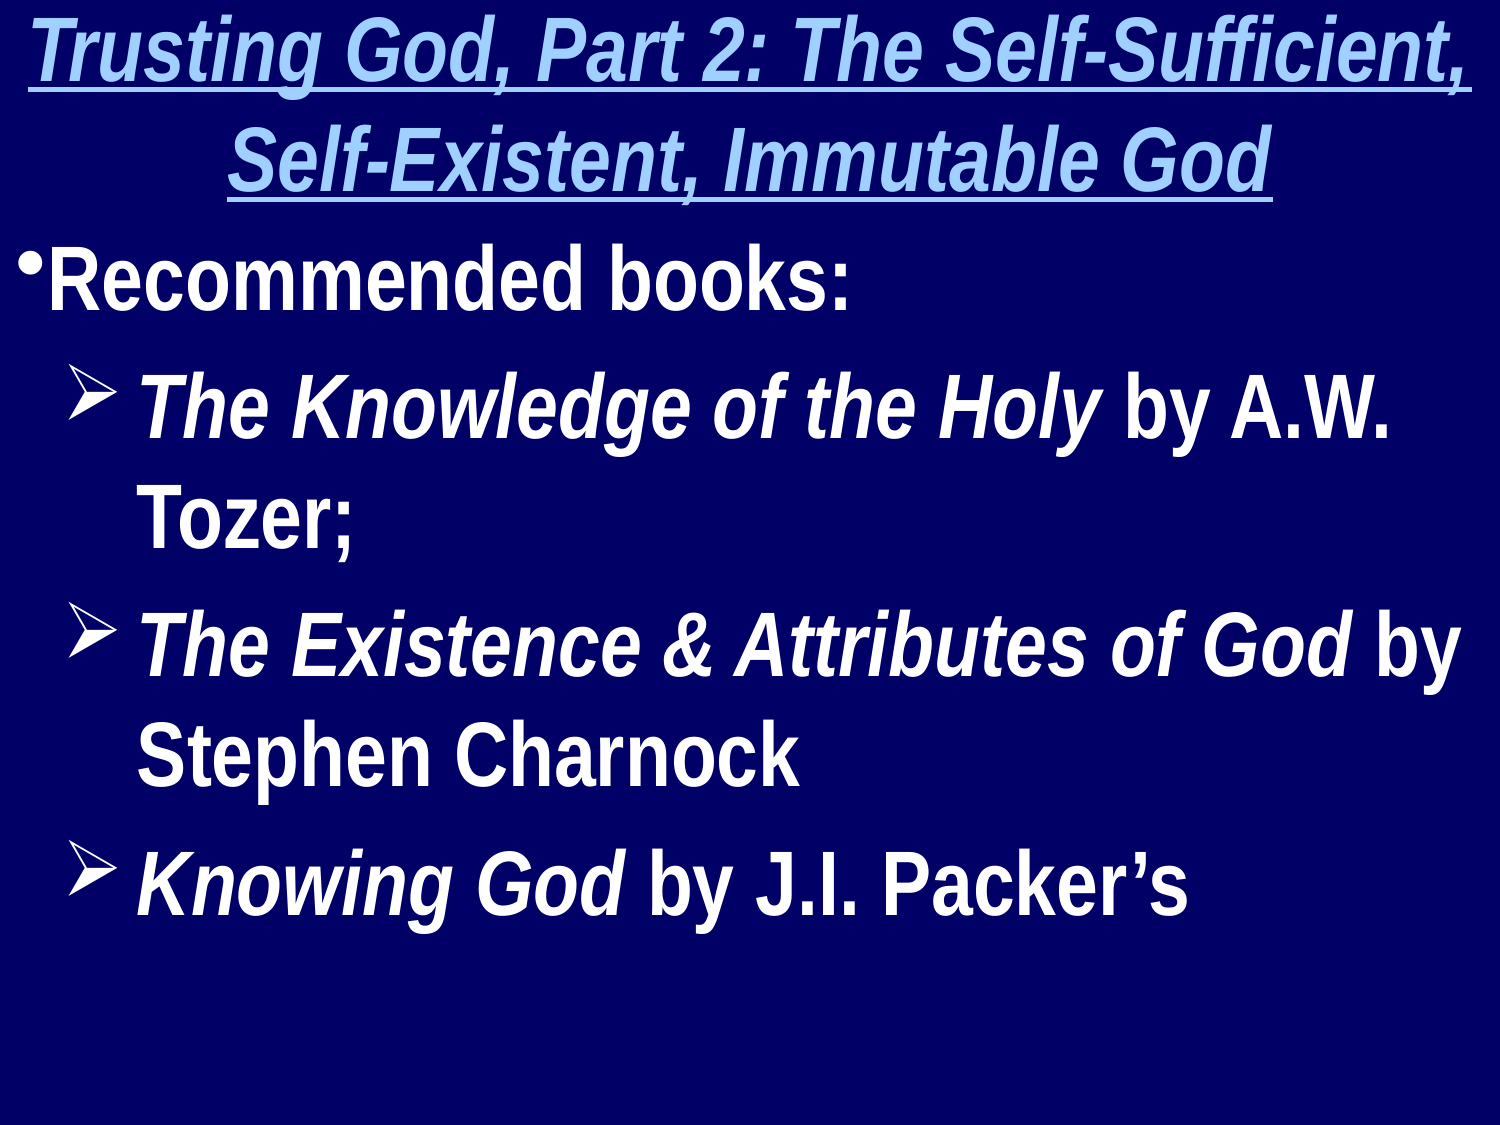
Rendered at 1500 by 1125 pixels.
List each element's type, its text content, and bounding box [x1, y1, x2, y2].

title Trusting God, Part 2: The Self-Sufficient, Self-Existent, Immutable God [0, 0, 1500, 210]
list Recommended books: The Knowledge of the Holy by A.W. Tozer; The Existence & Attributes of God by Stephen Charnock Knowing God by J.I. Packer’s [0, 211, 1500, 1100]
